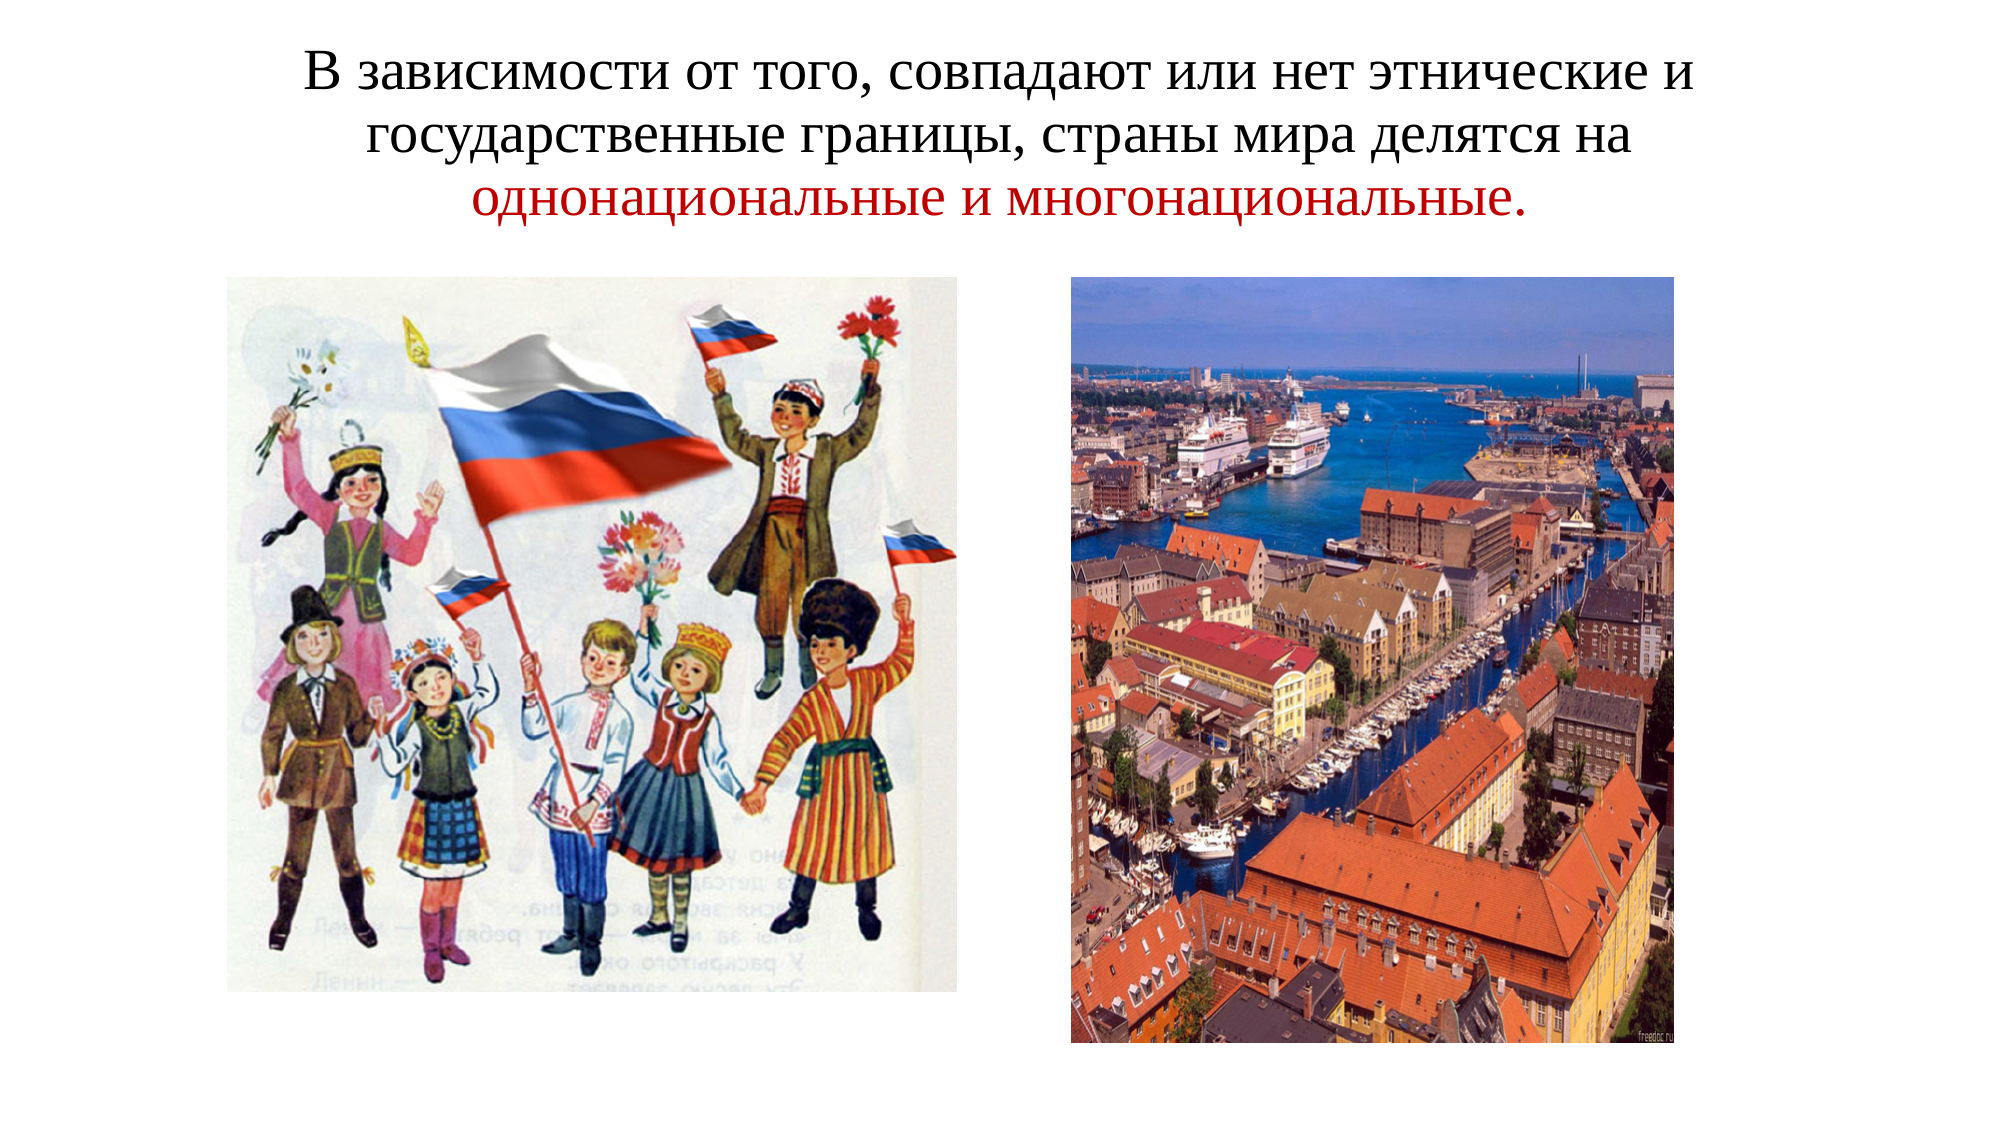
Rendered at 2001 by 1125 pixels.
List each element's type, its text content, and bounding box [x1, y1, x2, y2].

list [226, 277, 957, 992]
picture [1071, 277, 1674, 1043]
title В зависимости от того, совпадают или нет этнические и государственные границы, страны мира делятся на однонациональные и многонациональные. [137, 59, 1863, 278]
